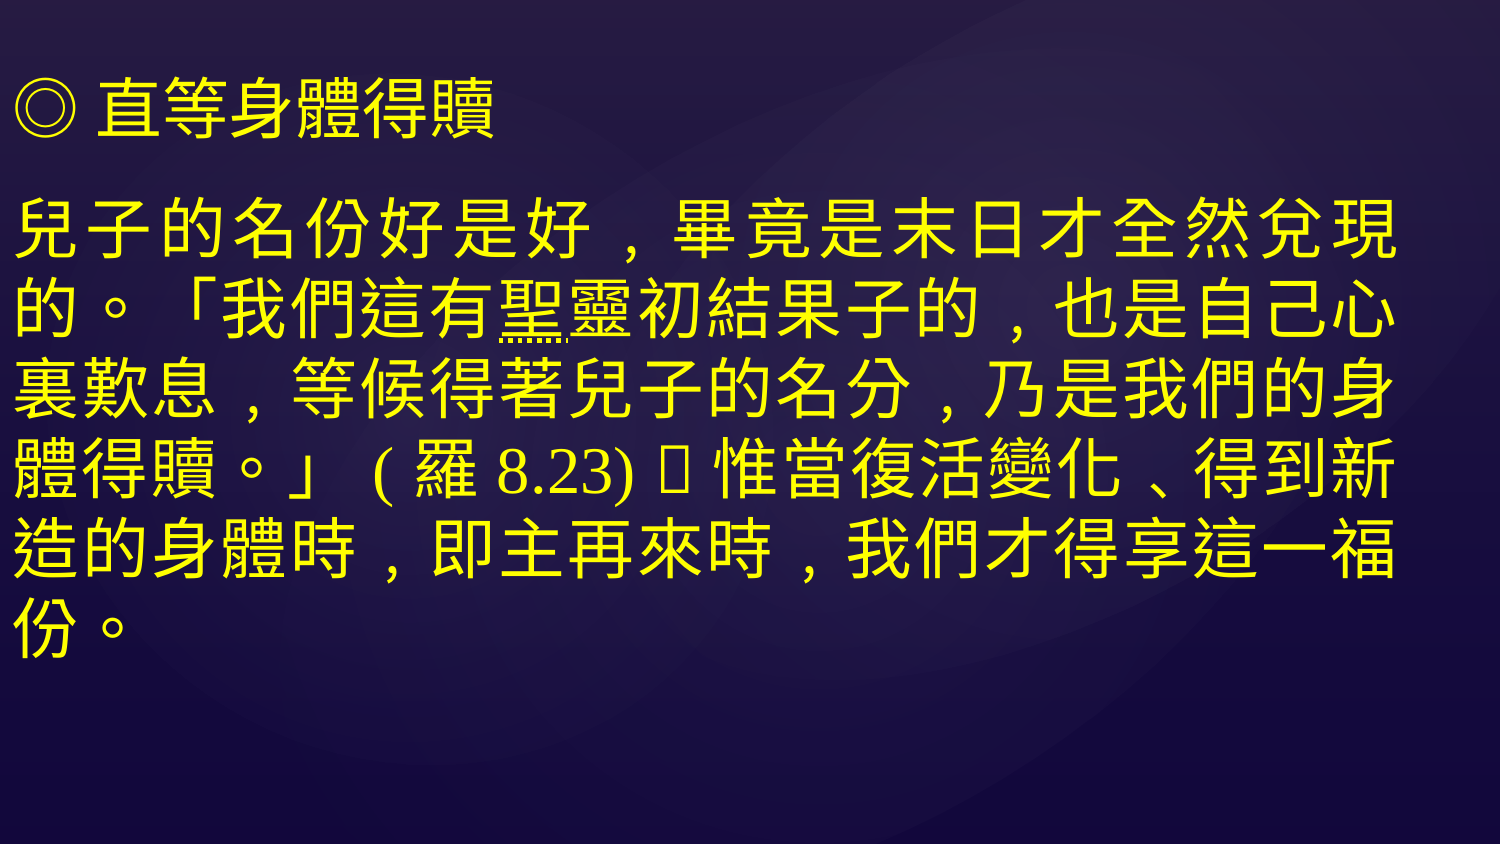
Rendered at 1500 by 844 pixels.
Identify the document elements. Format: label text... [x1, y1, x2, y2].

text_box ◎直等身體得贖 兒子的名份好是好﹐畢竟是末日才全然兌現的。「我們這有聖靈初結果子的﹐也是自己心裏歎息﹐等候得著兒子的名分﹐乃是我們的身體得贖。」(羅8.23) 惟當復活變化﹑得到新造的身體時﹐即主再來時﹐我們才得享這一福份。 [0, 59, 1413, 674]
